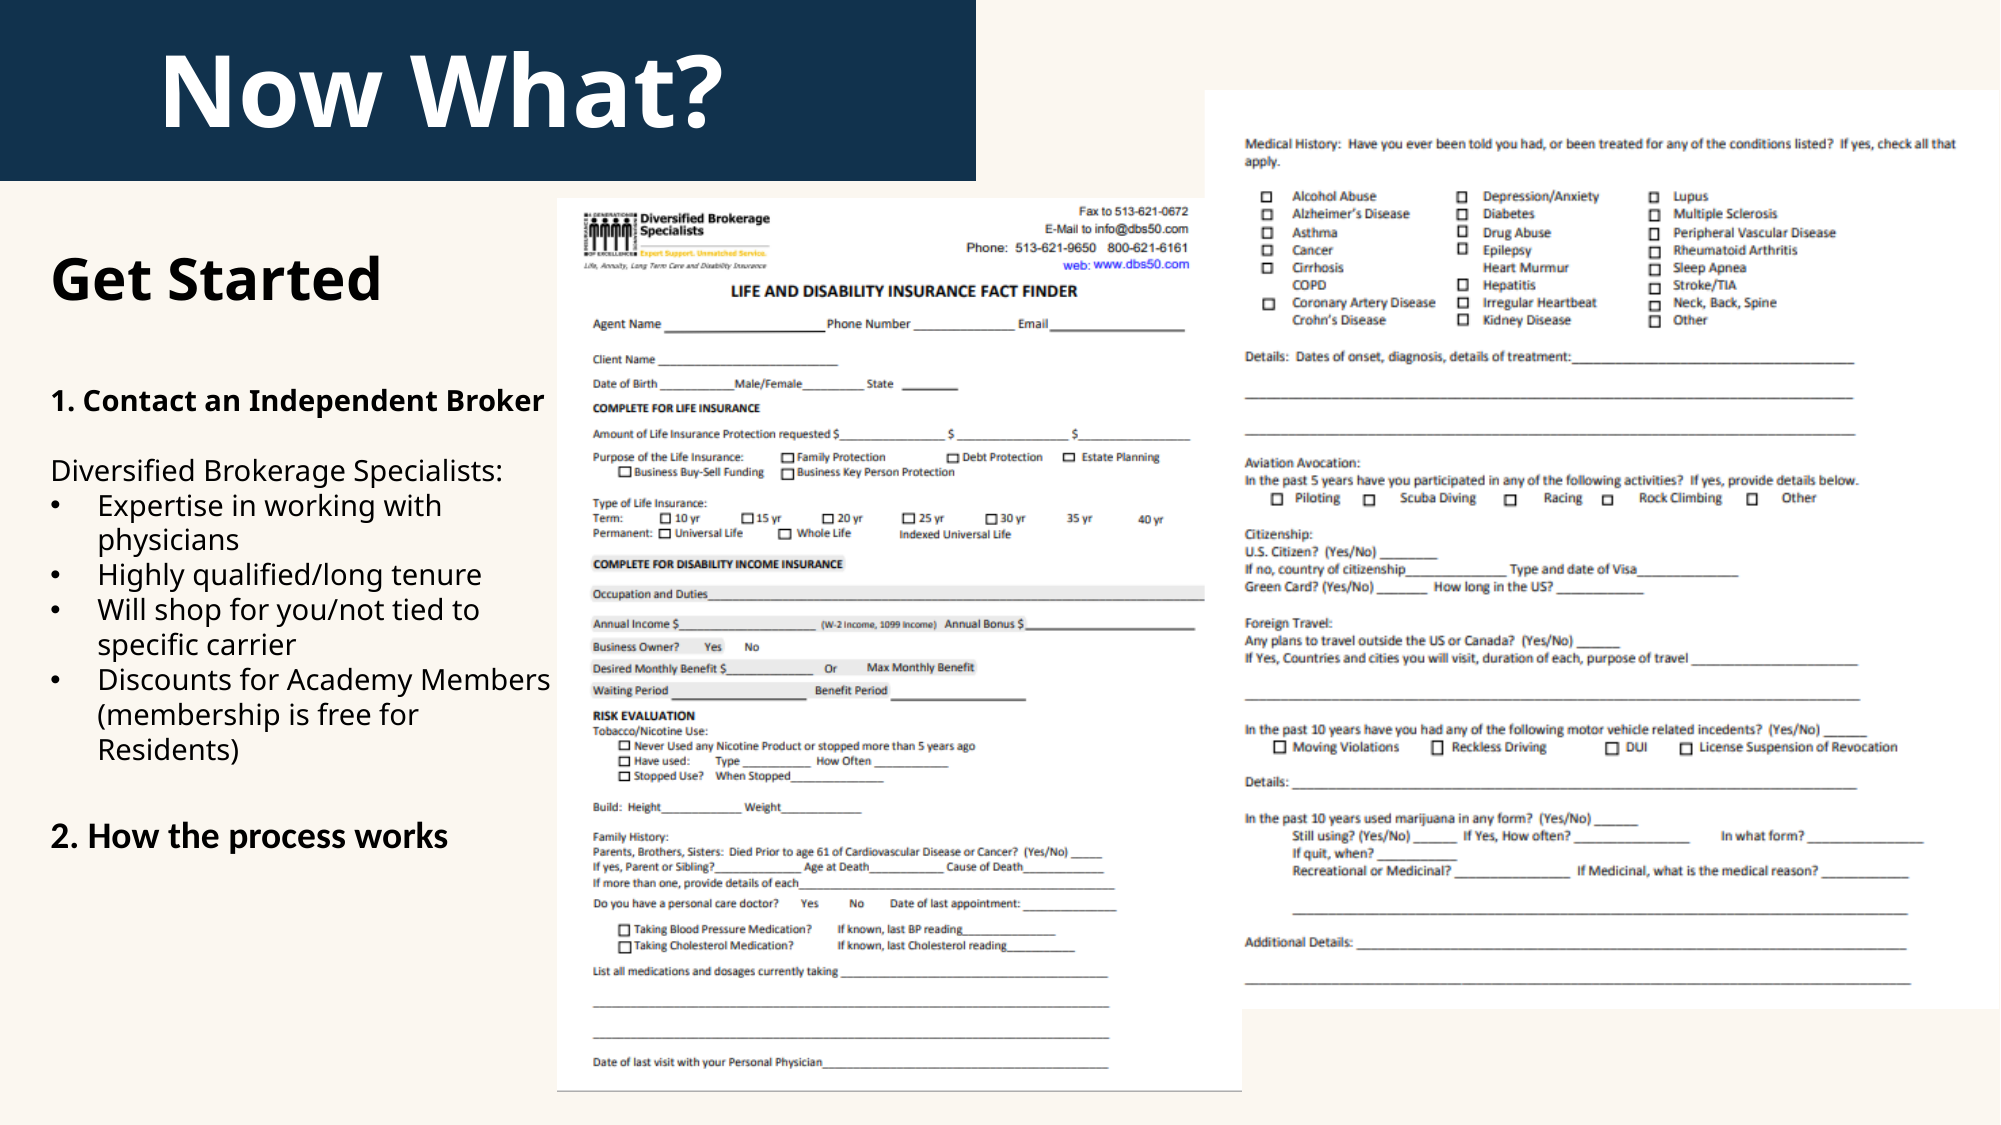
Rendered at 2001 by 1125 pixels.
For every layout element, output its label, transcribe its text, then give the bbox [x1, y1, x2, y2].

picture [556, 90, 2000, 1093]
text_box Now What? [142, 20, 392, 156]
text_box Get Started 1. Contact an Independent Broker Diversified Brokerage Specialists: Expertise in working with physicians Highly qualified/long tenure Will shop for you/not tied to specific carrier Discounts for Academy Members (membership is free for Residents) 2. How the process works [35, 234, 551, 999]
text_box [397, 0, 579, 579]
text_box Now What? [583, 20, 740, 156]
